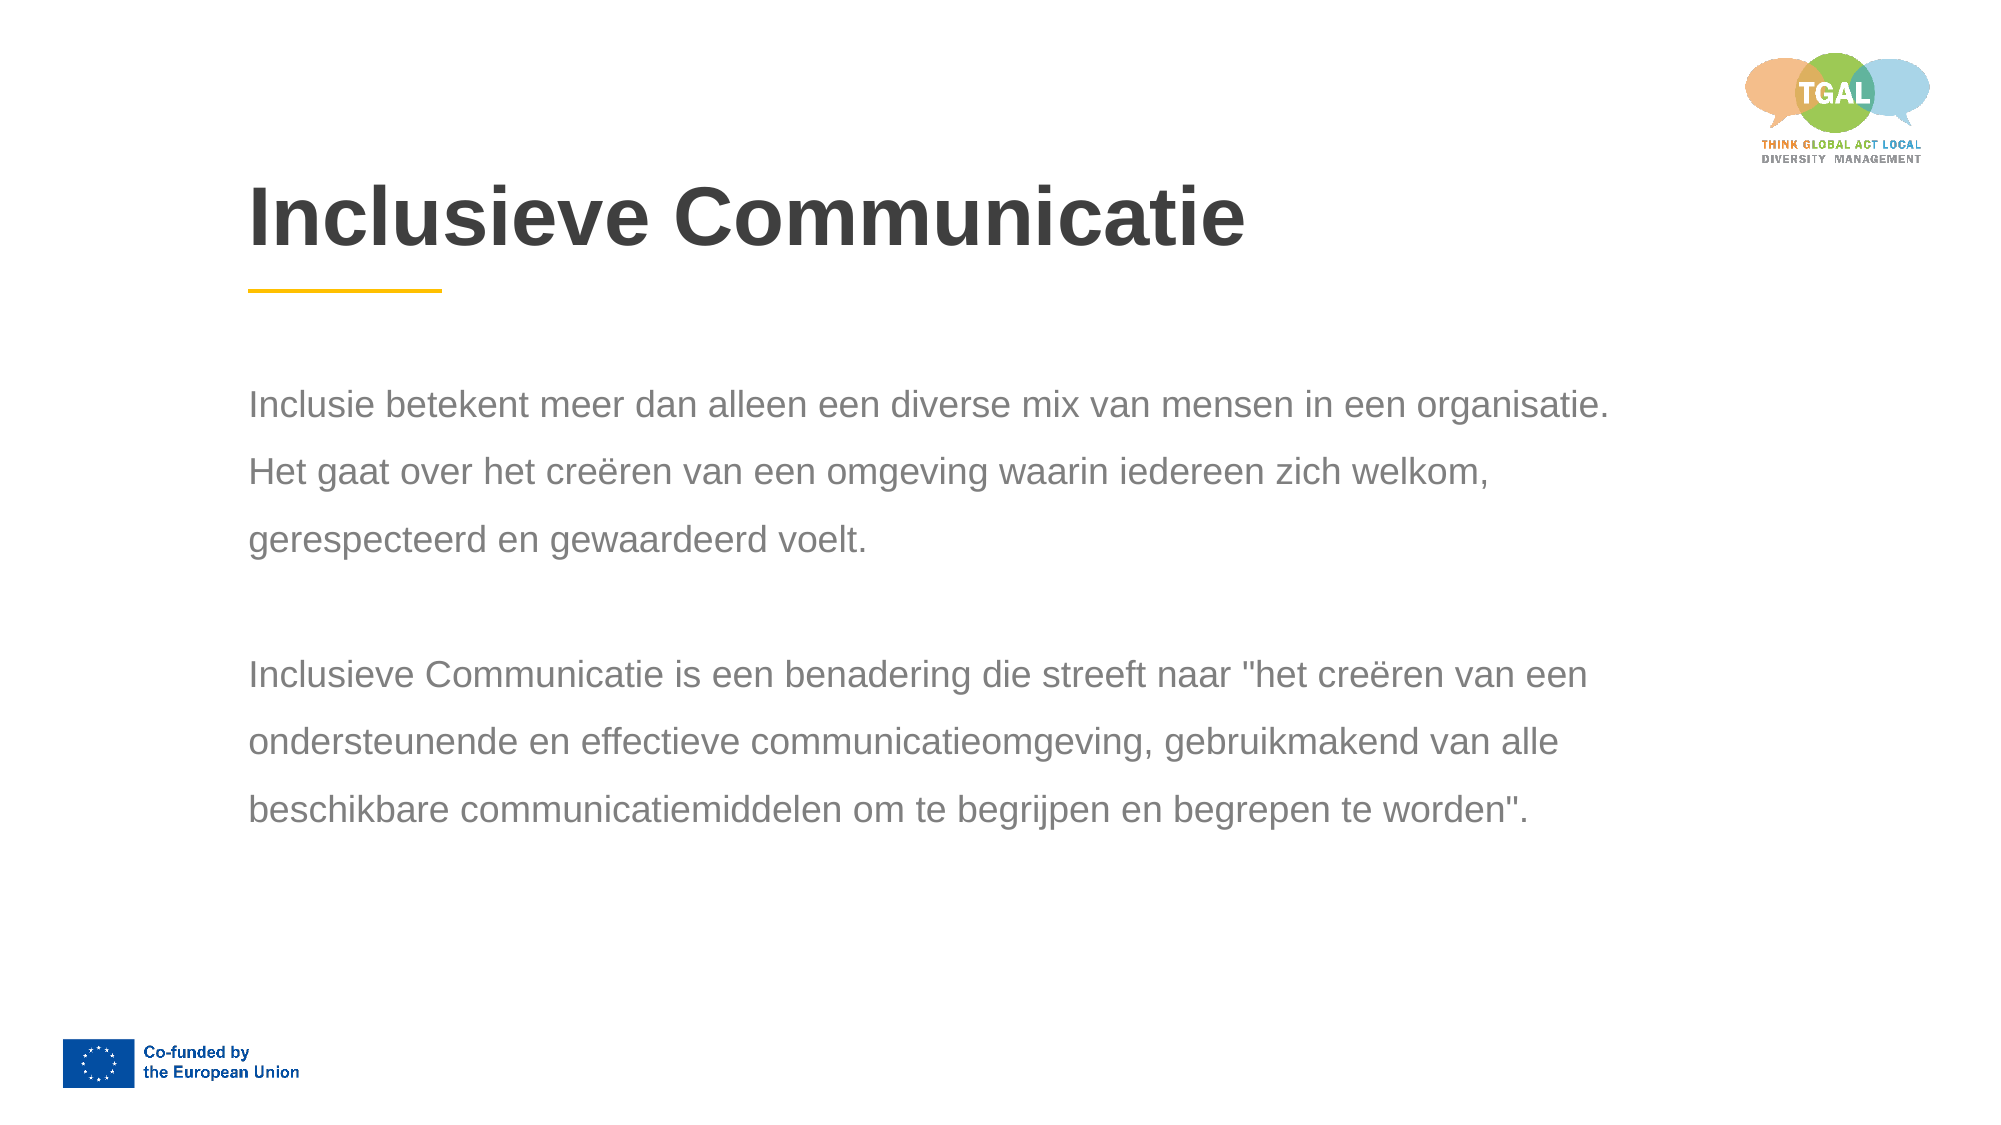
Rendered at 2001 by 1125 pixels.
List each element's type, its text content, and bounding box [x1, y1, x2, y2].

text_box Inclusieve Communicatie [233, 155, 1511, 349]
text_box Inclusie betekent meer dan alleen een diverse mix van mensen in een organisatie. Het gaat over het creëren van een omgeving waarin iedereen zich welkom, gerespecteerd en gewaardeerd voelt. Inclusieve Communicatie is een benadering die streeft naar "het creëren van een ondersteunende en effectieve communicatieomgeving, gebruikmakend van alle beschikbare communicatiemiddelen om te begrijpen en begrepen te worden". [233, 349, 1666, 861]
picture [54, 1036, 312, 1091]
picture [1734, 4, 1940, 211]
